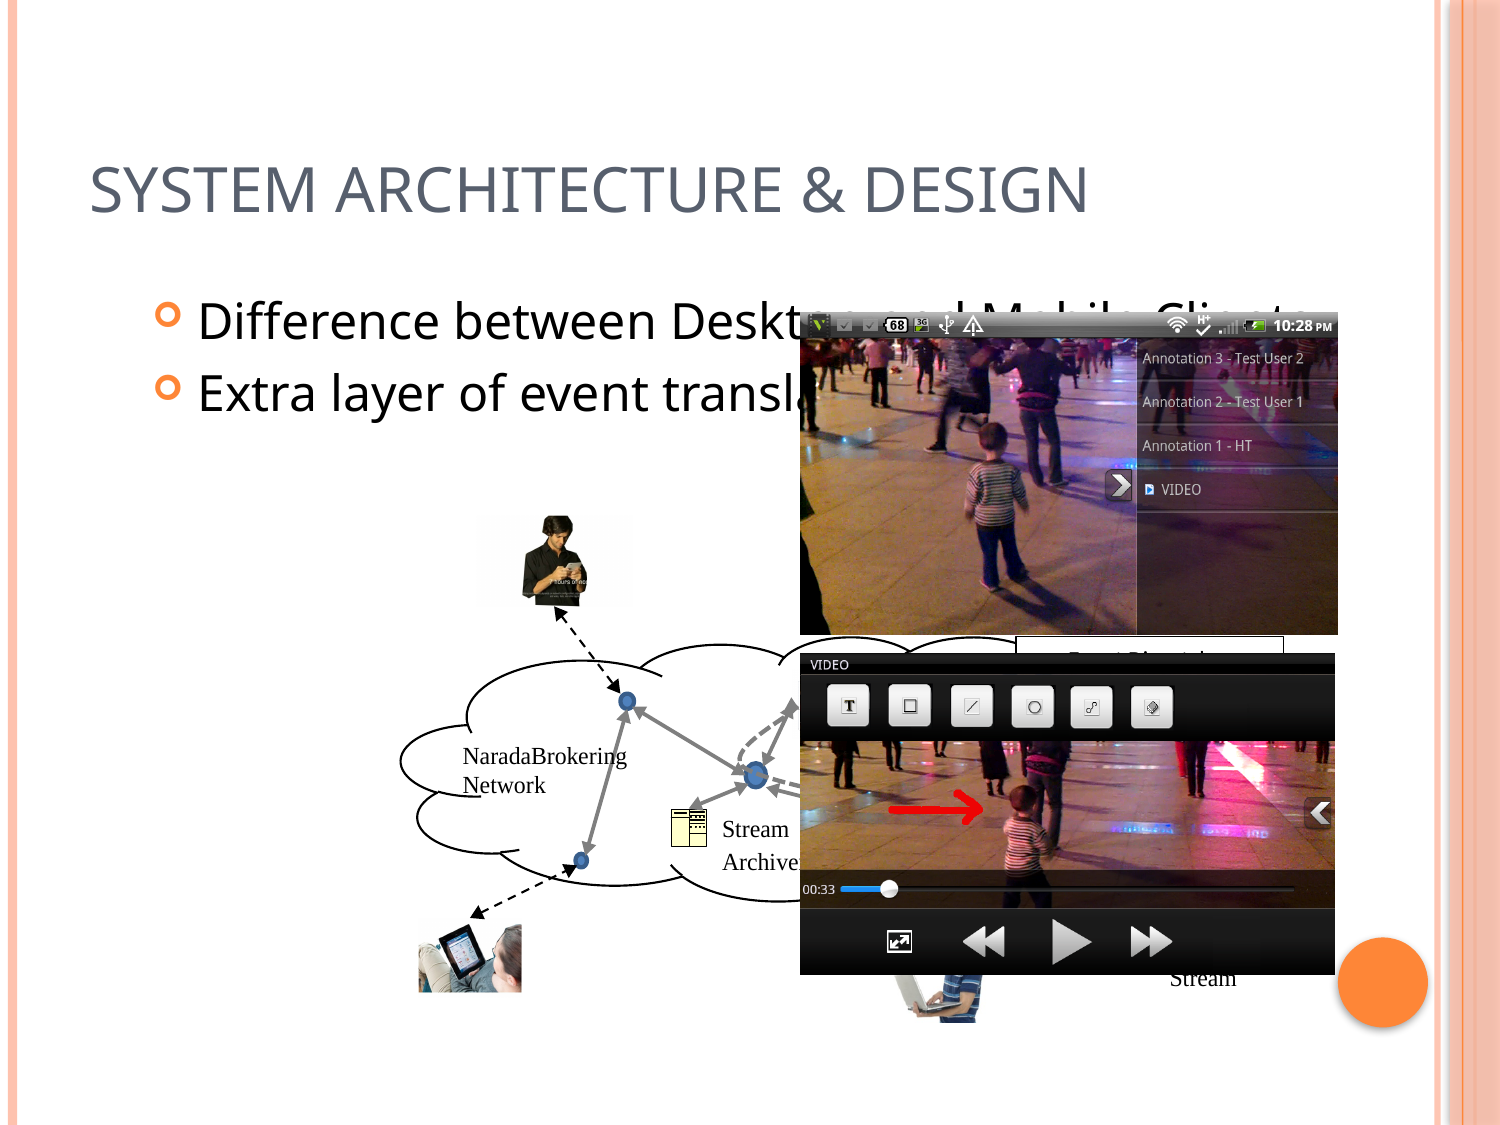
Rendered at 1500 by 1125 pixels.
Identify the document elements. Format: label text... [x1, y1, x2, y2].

title System Architecture & Design [75, 45, 1300, 233]
picture [324, 311, 1338, 1062]
text_box Difference between Desktop and Mobile Clients Extra layer of event translation: Stream Proxies [137, 281, 1338, 475]
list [799, 652, 1336, 975]
